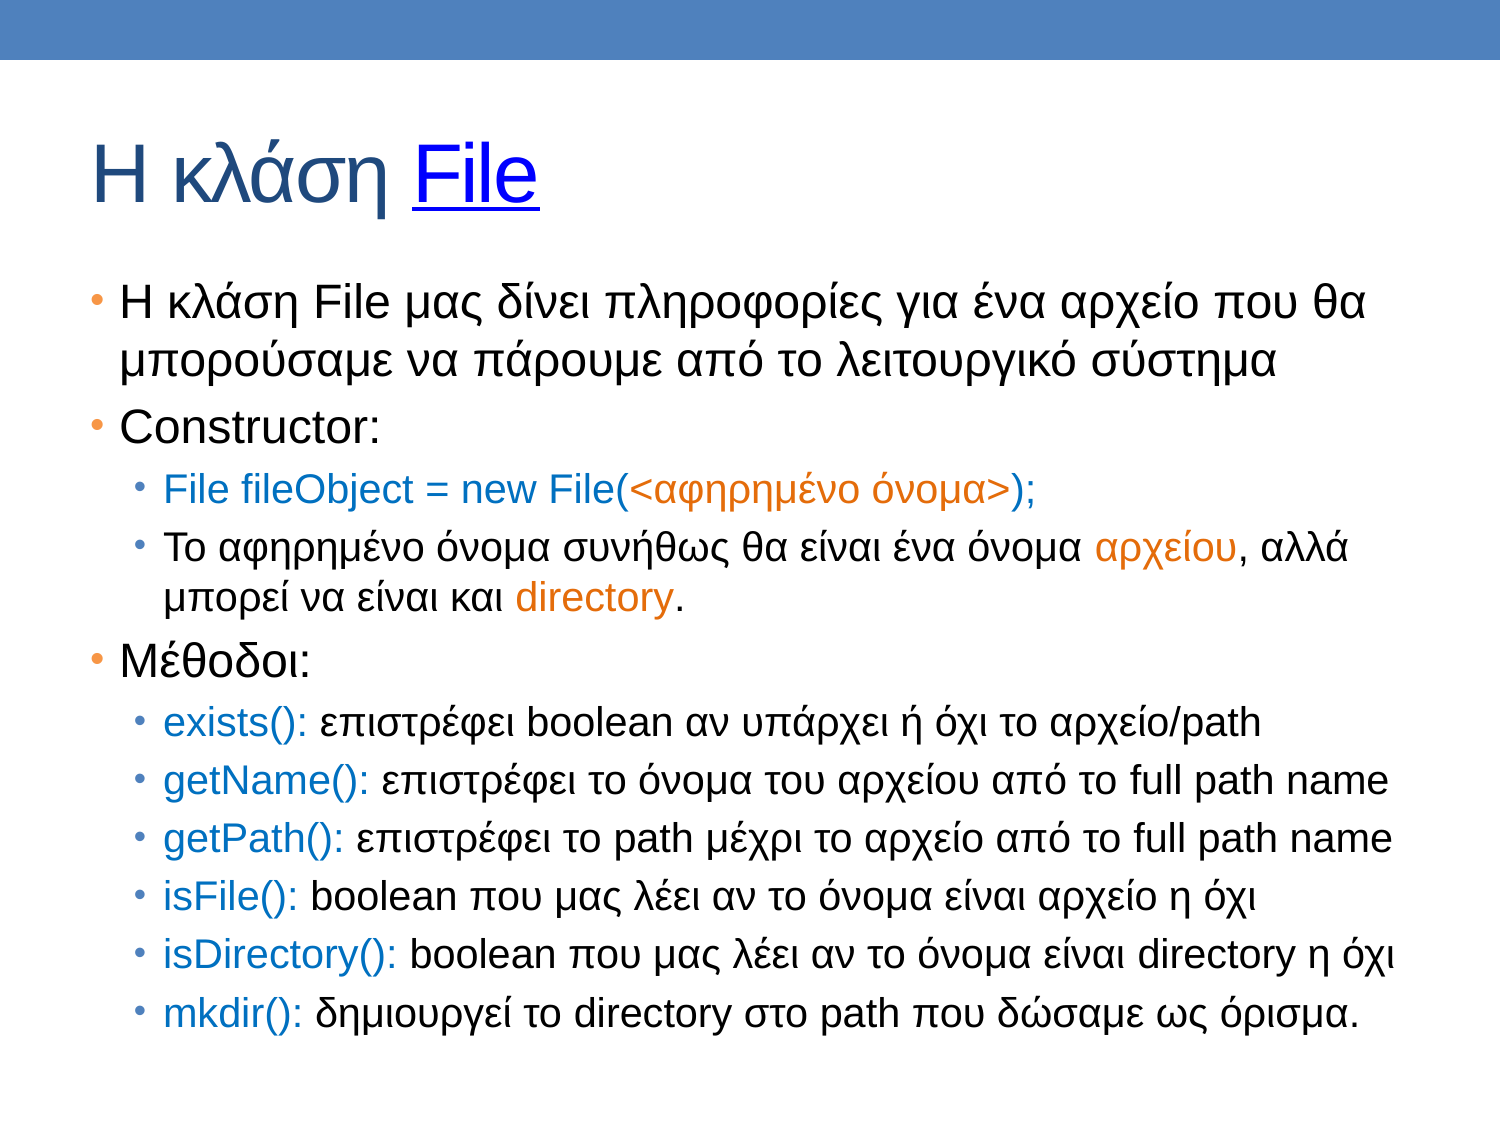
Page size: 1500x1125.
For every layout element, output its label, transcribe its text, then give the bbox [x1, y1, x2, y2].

title H κλάση File [75, 87, 1425, 250]
list Η κλάση File μας δίνει πληροφορίες για ένα αρχείο που θα μπορούσαμε να πάρουμε από το λειτουργικό σύστημα Constructor: File fileObject = new File(<αφηρημένο όνομα>); Το αφηρημένο όνομα συνήθως θα είναι ένα όνομα αρχείου, αλλά μπορεί να είναι και directory. Μέθοδοι: exists(): επιστρέφει boolean αν υπάρχει ή όχι το αρχείο/path getName(): επιστρέφει το όνομα του αρχείου από το full path name getPath(): επιστρέφει το path μέχρι το αρχείο από το full path name isFile(): boolean που μας λέει αν το όνομα είναι αρχείο η όχι isDirectory(): boolean που μας λέει αν το όνομα είναι directory η όχι mkdir(): δημιουργεί το directory στο path που δώσαμε ως όρισμα. [75, 262, 1425, 1063]
